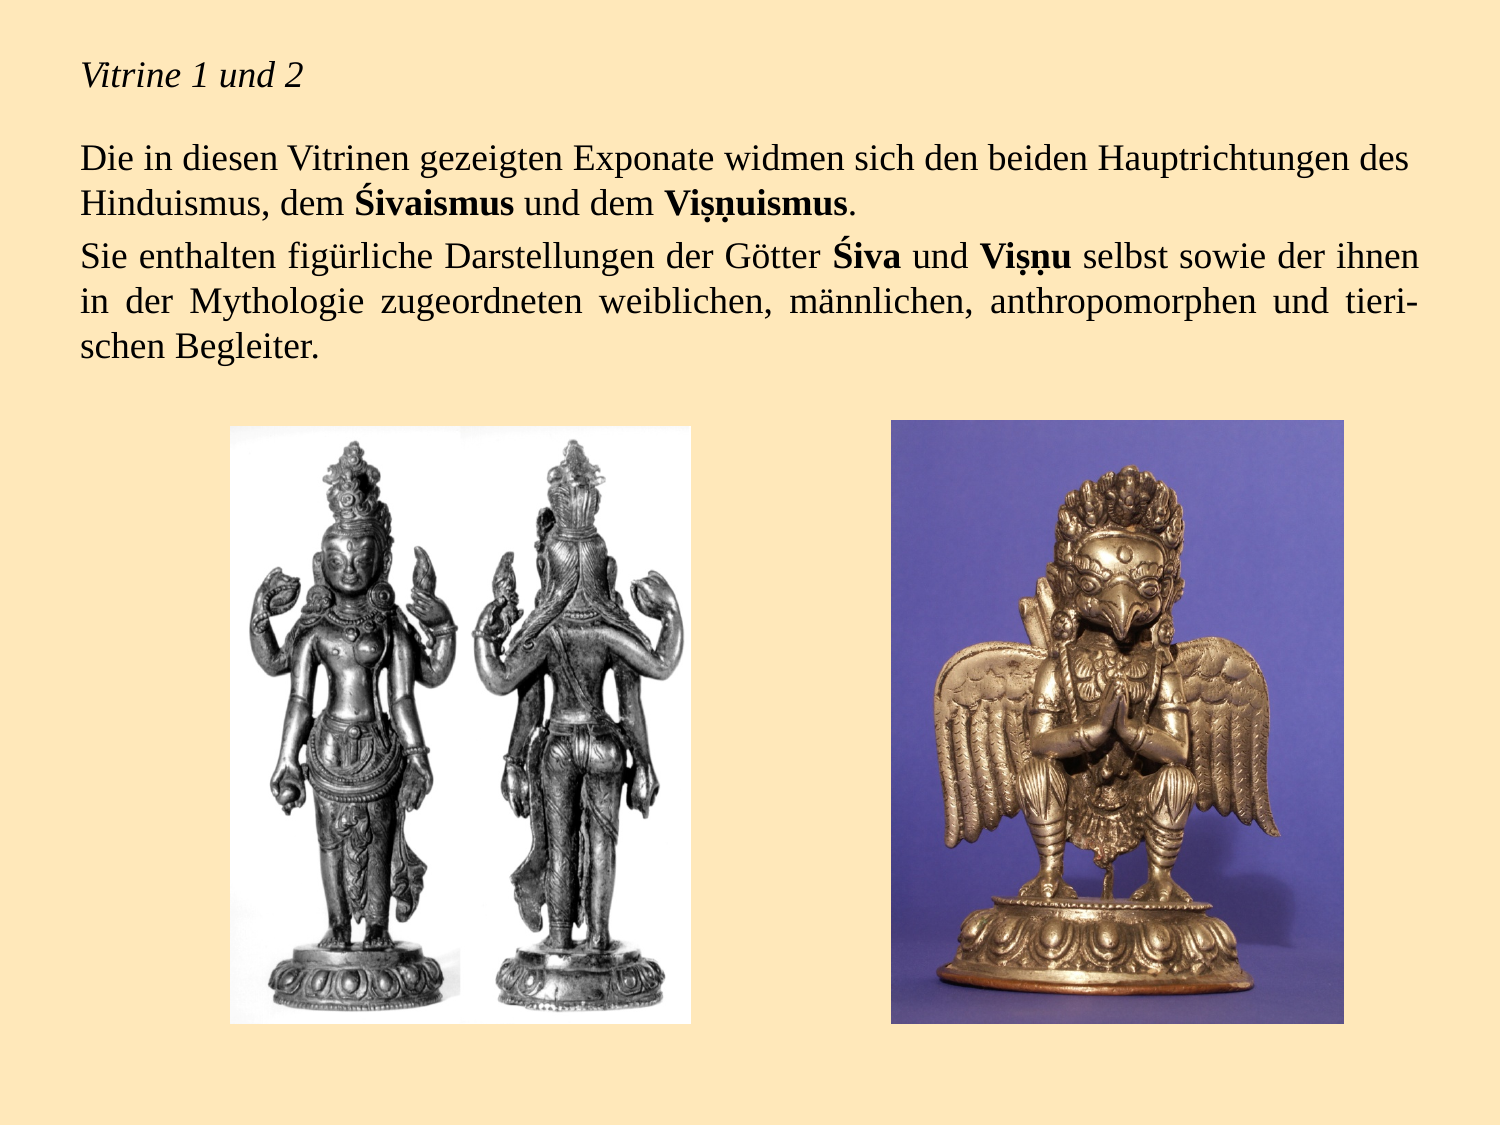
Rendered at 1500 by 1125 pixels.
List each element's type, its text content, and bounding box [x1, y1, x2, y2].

picture [891, 420, 1344, 1024]
picture [229, 426, 692, 1024]
subtitle Vitrine 1 und 2 Die in diesen Vitrinen gezeigten Exponate widmen sich den beiden Hauptrichtungen des Hinduismus, dem Śivaismus und dem Viṣṇuismus. Sie enthalten figürliche Darstellungen der Götter Śiva und Viṣṇu selbst sowie der ihnen in der Mythologie zugeordneten weiblichen, männlichen, anthropomorphen und tieri- schen Begleiter. [64, 42, 1436, 398]
